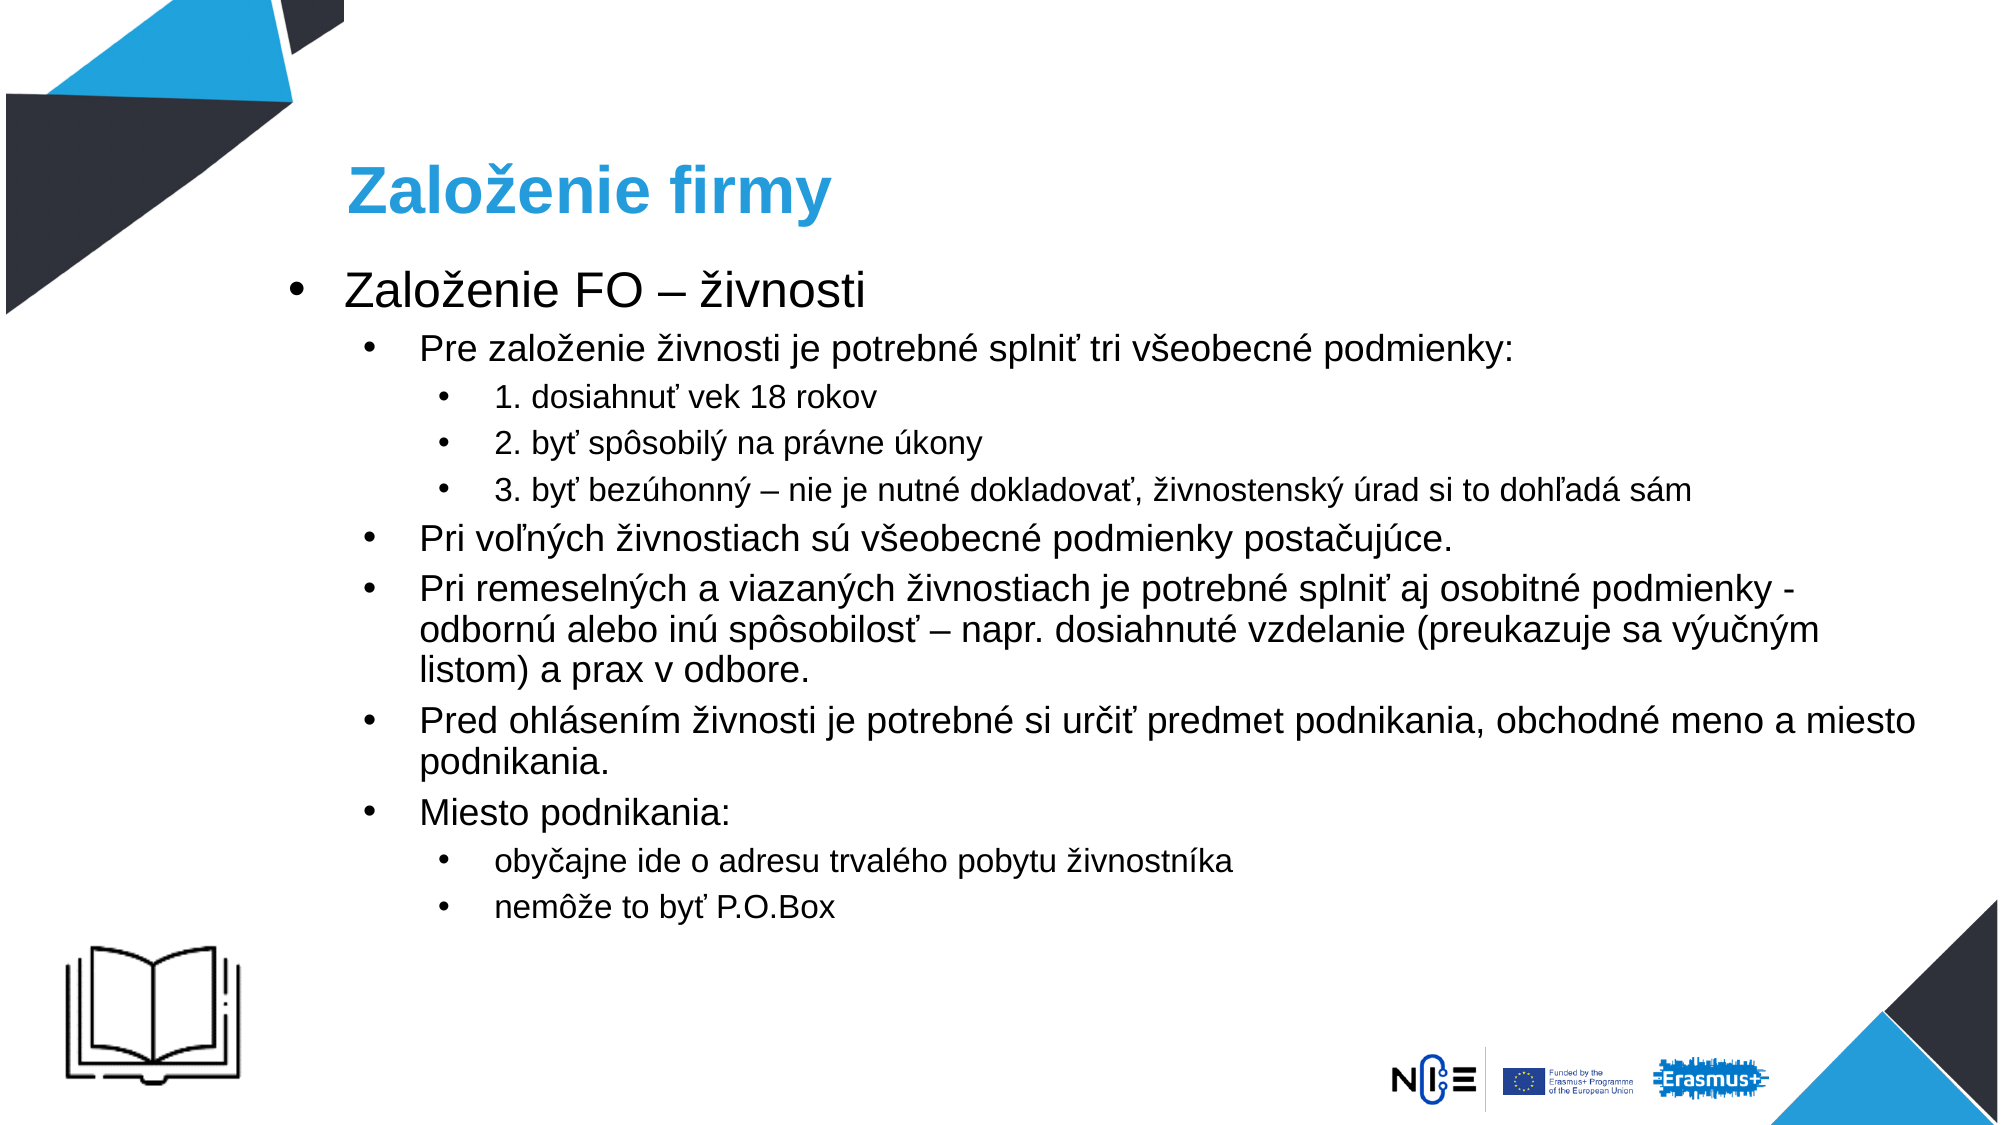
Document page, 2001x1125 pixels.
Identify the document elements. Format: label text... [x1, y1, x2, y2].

title Založenie firmy​ [344, 97, 1833, 236]
subtitle Založenie FO – živnosti​ Pre založenie živnosti je potrebné splniť tri všeobecné podmienky:​ 1. dosiahnuť vek 18 rokov​ 2. byť spôsobilý na právne úkony​ 3. byť bezúhonný – nie je nutné dokladovať, živnostenský úrad si to dohľadá sám Pri voľných živnostiach sú všeobecné podmienky postačujúce. ​ Pri remeselných a viazaných živnostiach je potrebné splniť aj osobitné podmienky - odbornú alebo inú spôsobilosť – napr. dosiahnuté vzdelanie (preukazuje sa výučným listom) a prax v odbore.​ Pred ohlásením živnosti je potrebné si určiť predmet podnikania, obchodné meno a miesto podnikania. ​ Miesto podnikania:​​ obyčajne ide o adresu trvalého pobytu živnostníka​ nemôže to byť P.O.Box ​ [273, 257, 1944, 971]
picture [63, 938, 246, 1091]
picture [6, 0, 344, 318]
picture [1375, 895, 2000, 1125]
